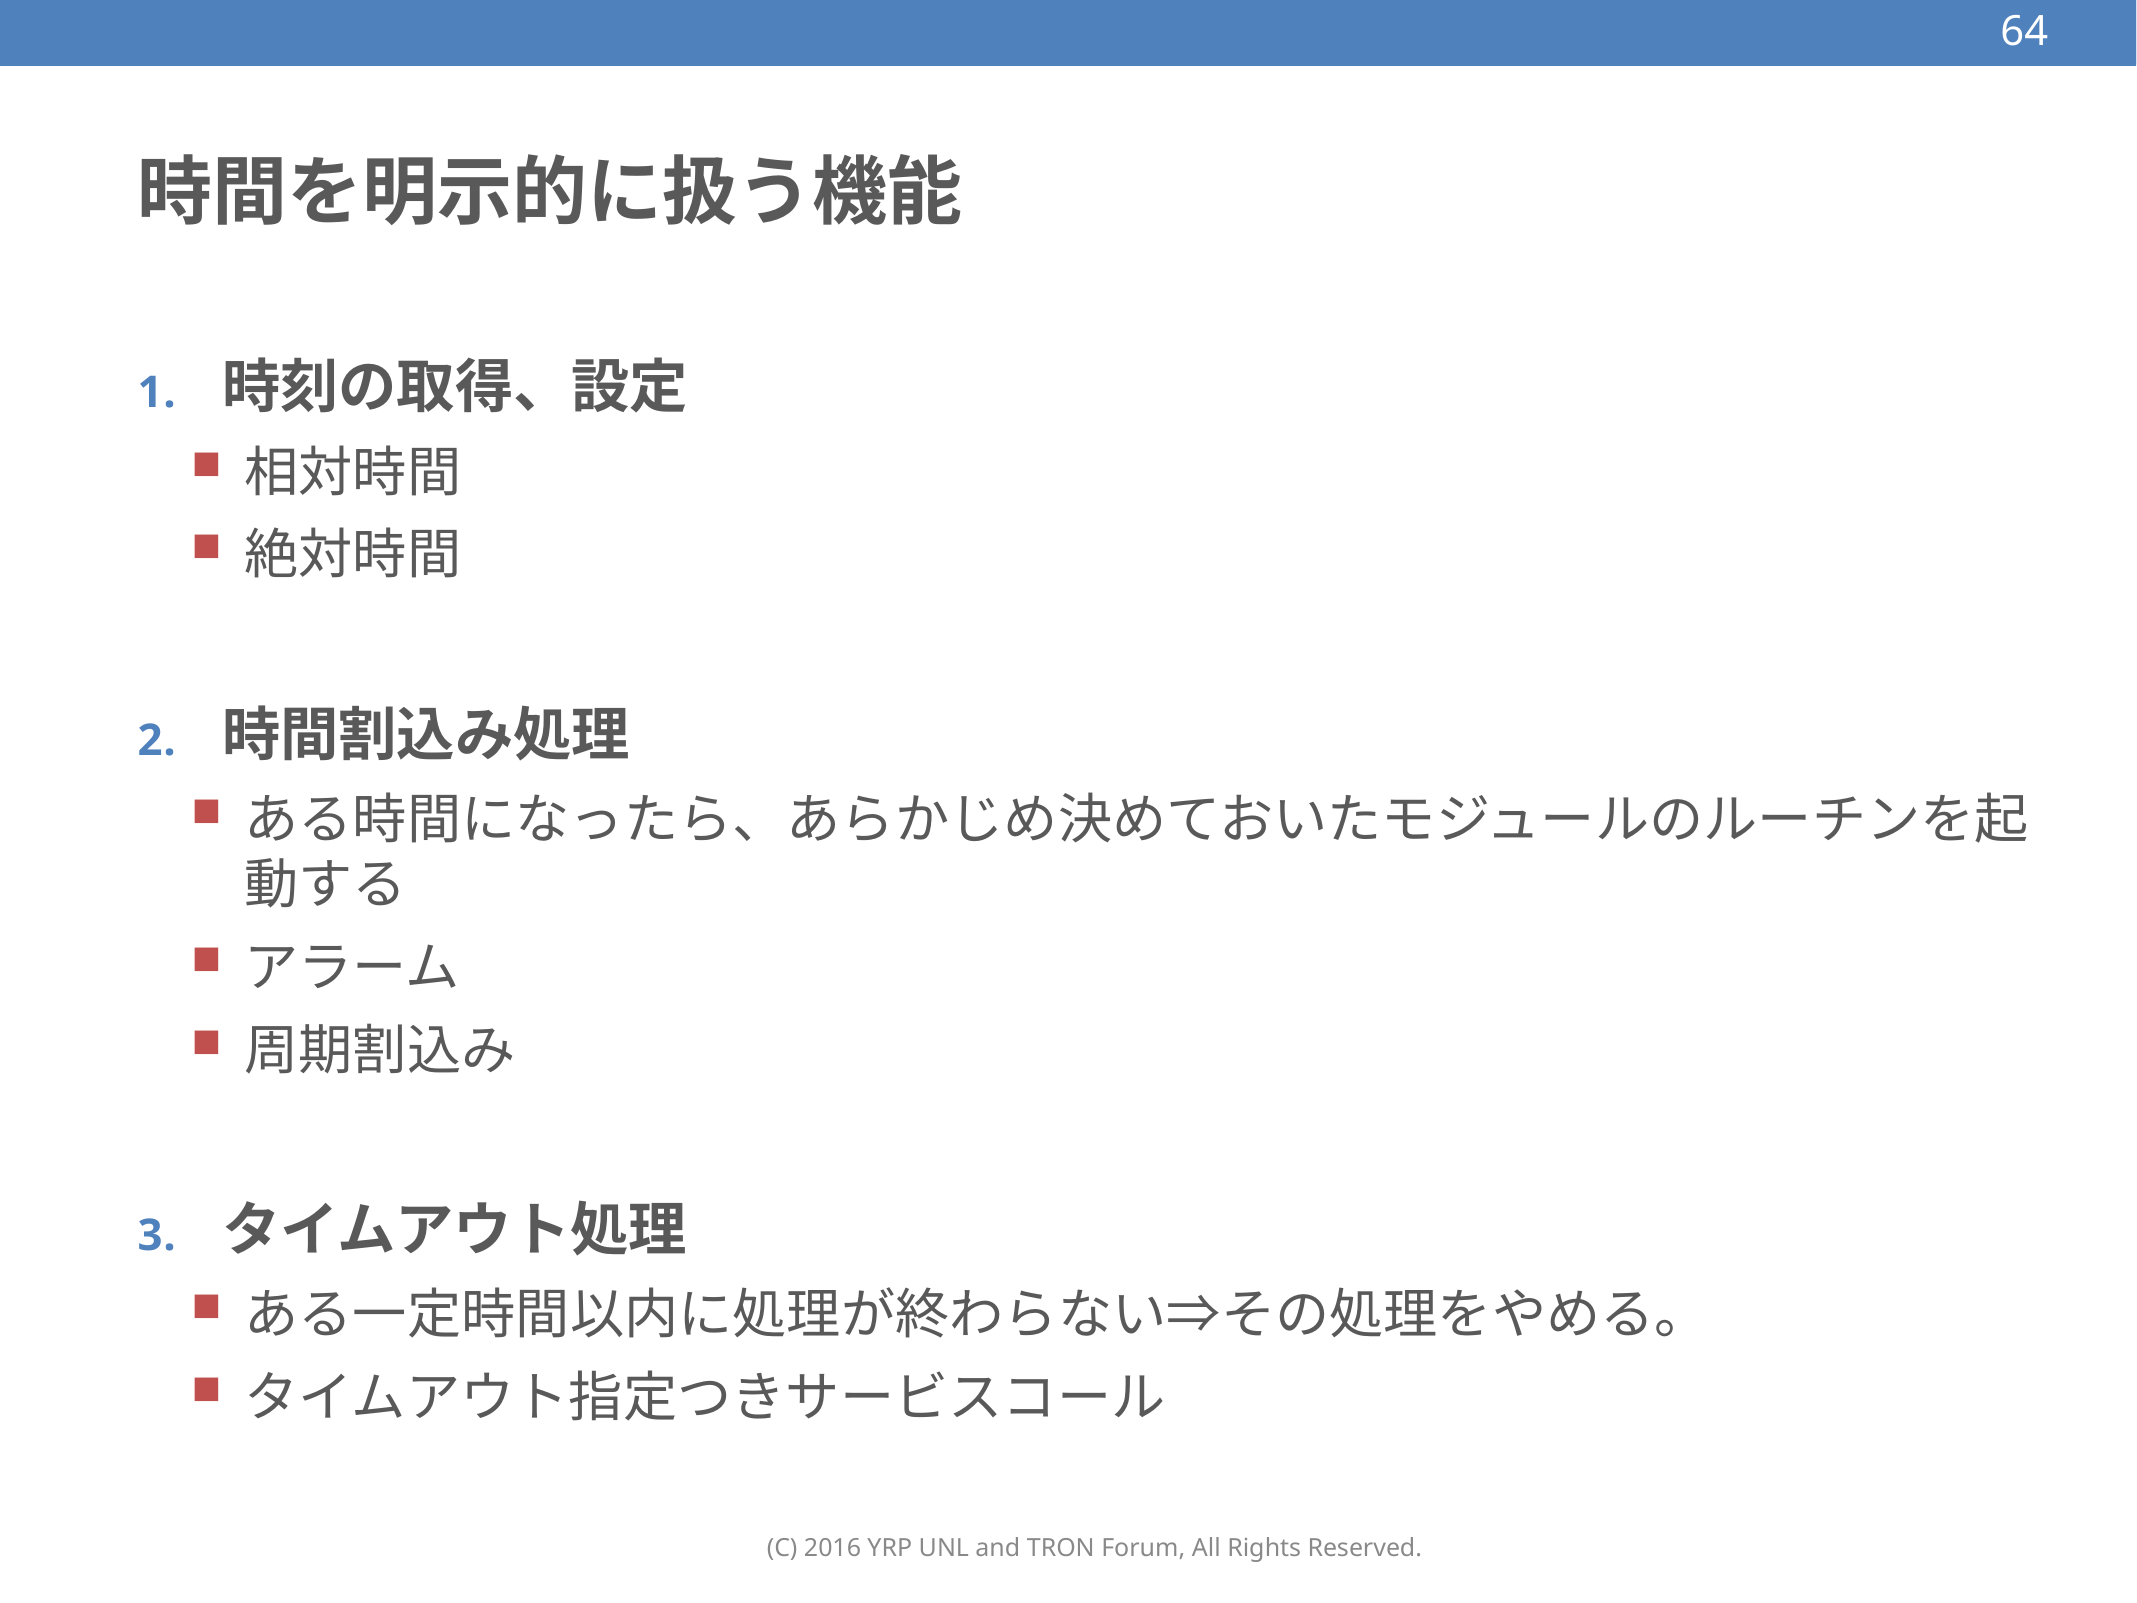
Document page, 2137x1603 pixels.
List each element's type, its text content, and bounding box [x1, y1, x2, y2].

footer (C) 2016 YRP UNL and TRON Forum, All Rights Reserved. [117, 1517, 2073, 1577]
title 時間を明示的に扱う機能 [116, 113, 2073, 264]
list 時刻の取得、設定 相対時間 絶対時間 時間割込み処理 ある時間になったら、あらかじめ決めておいたモジュールのルーチンを起動する アラーム 周期割込み タイムアウト処理 ある一定時間以内に処理が終わらない⇒その処理をやめる。 タイムアウト指定つきサービスコール [116, 338, 2073, 1432]
slide_number 64 [1940, 0, 2070, 64]
